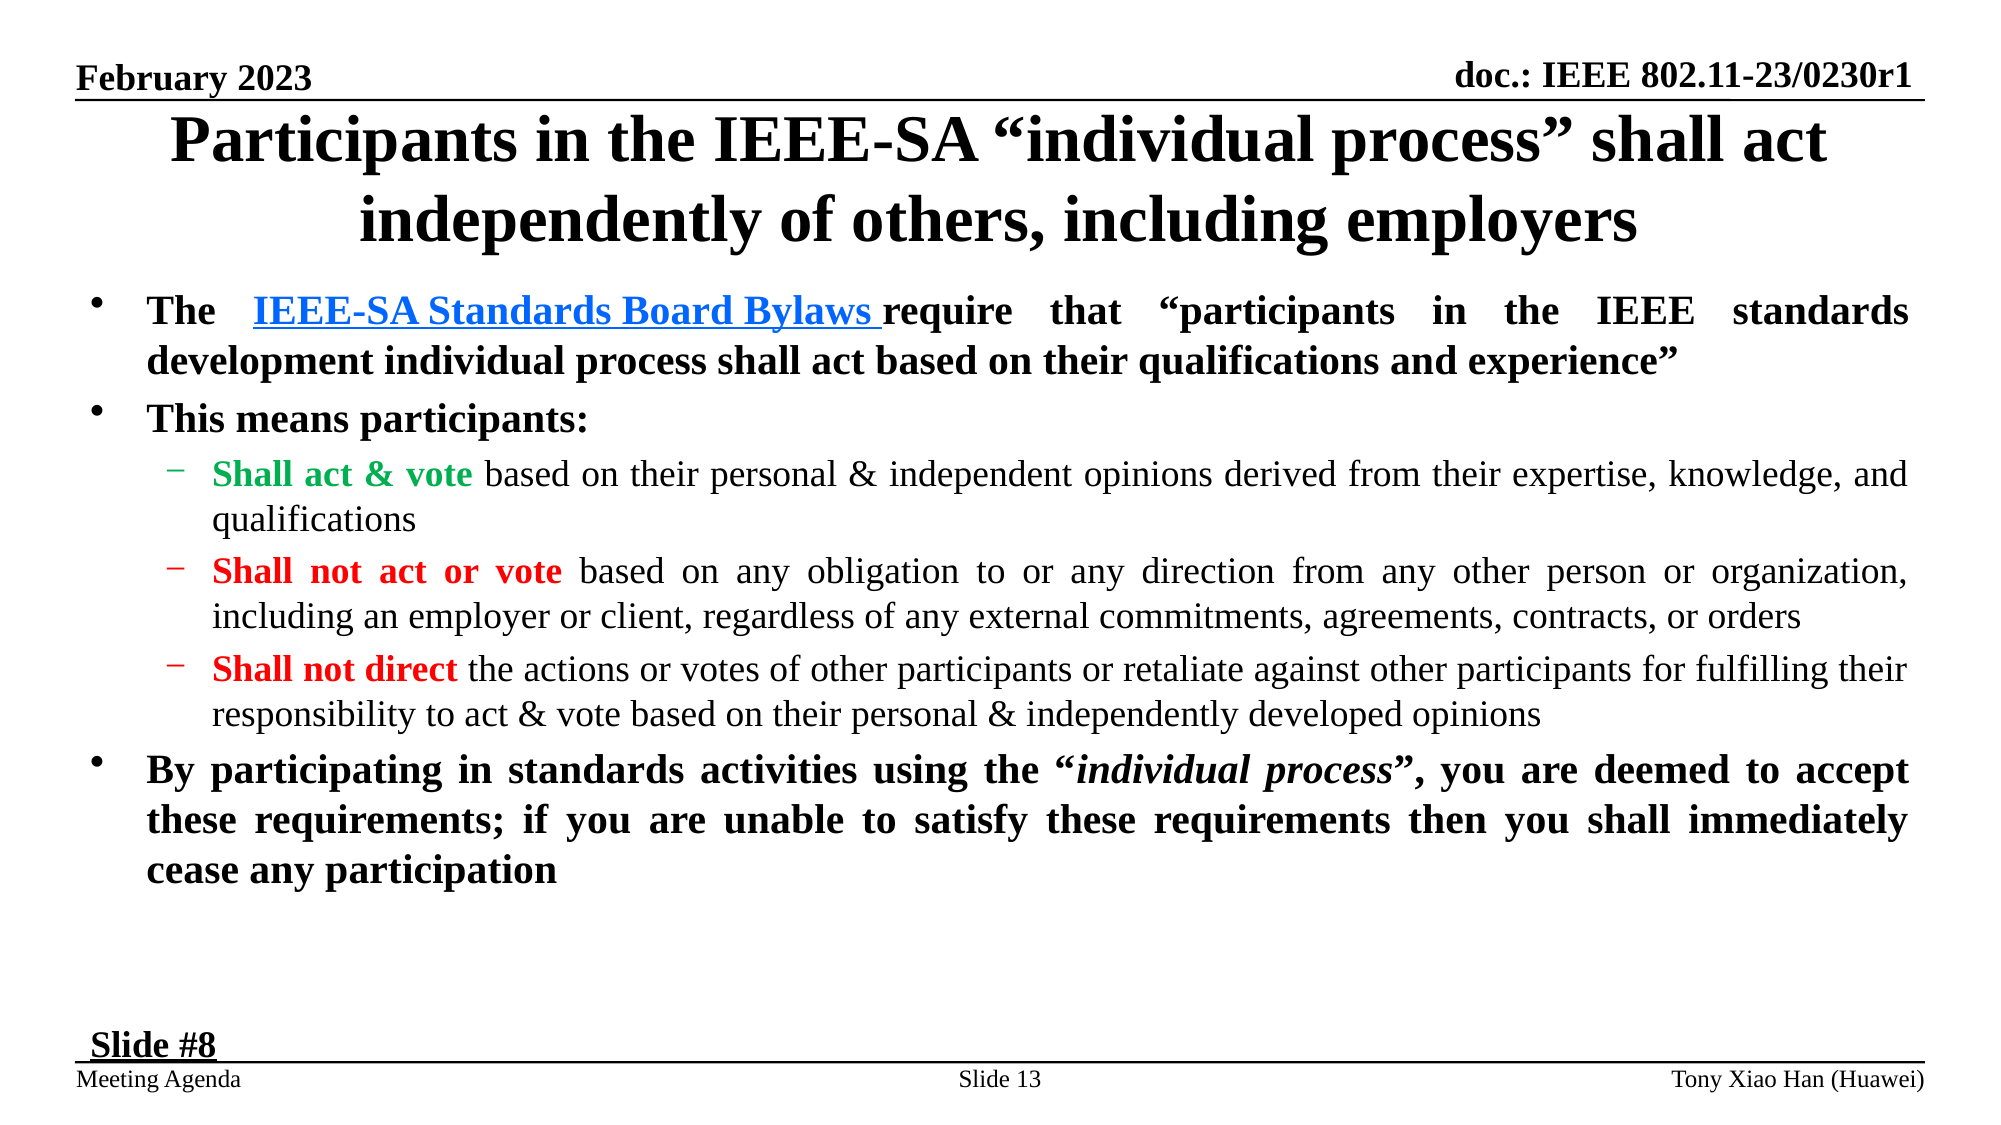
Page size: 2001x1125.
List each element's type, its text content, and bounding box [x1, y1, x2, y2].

text_box Participants in the IEEE-SA “individual process” shall act independently of others, including employers [75, 87, 1925, 263]
list The IEEE-SA Standards Board Bylaws require that “participants in the IEEE standards development individual process shall act based on their qualifications and experience” This means participants: Shall act & vote based on their personal & independent opinions derived from their expertise, knowledge, and qualifications Shall not act or vote based on any obligation to or any direction from any other person or organization, including an employer or client, regardless of any external commitments, agreements, contracts, or orders Shall not direct the actions or votes of other participants or retaliate against other participants for fulfilling their responsibility to act & vote based on their personal & independently developed opinions By participating in standards activities using the “individual process”, you are deemed to accept these requirements; if you are unable to satisfy these requirements then you shall immediately cease any participation [75, 275, 1925, 1038]
text_box Slide #8 [75, 1012, 232, 1073]
